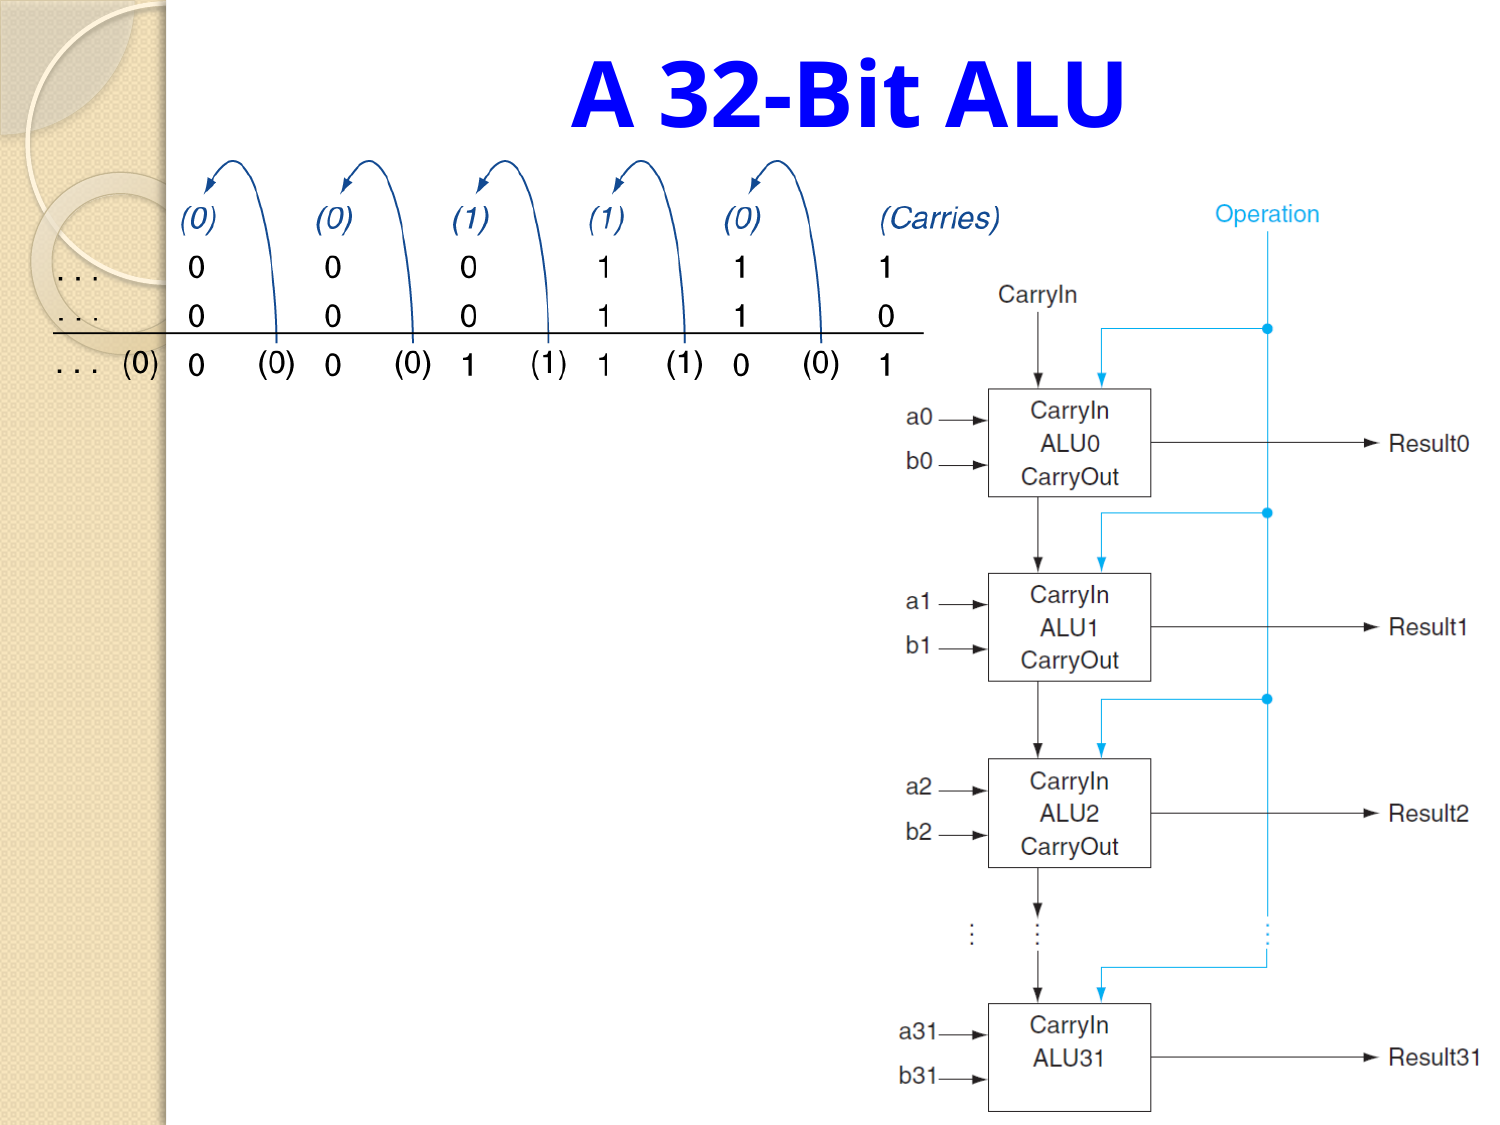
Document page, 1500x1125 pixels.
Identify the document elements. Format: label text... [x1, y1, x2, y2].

picture [52, 160, 1496, 1117]
title A 32-Bit ALU [235, 0, 1466, 185]
